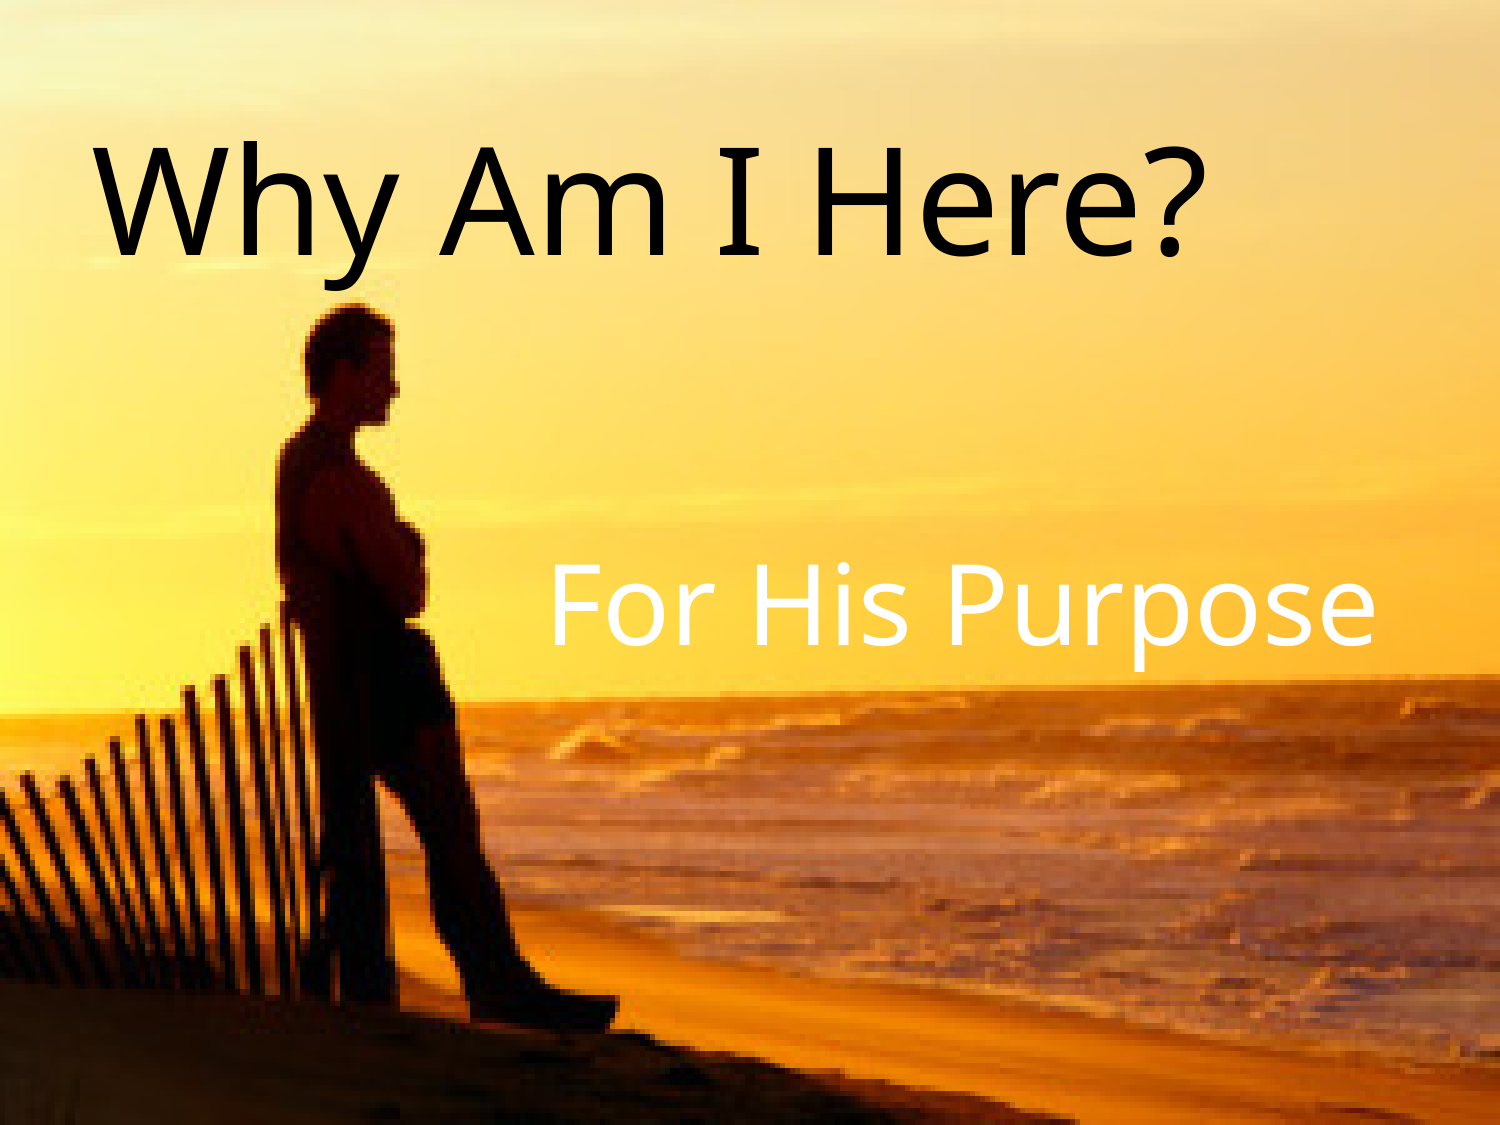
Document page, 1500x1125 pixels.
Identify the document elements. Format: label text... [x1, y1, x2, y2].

subtitle For His Purpose [462, 525, 1463, 788]
picture [0, 0, 1500, 1125]
title Why Am I Here? [12, 75, 1288, 317]
